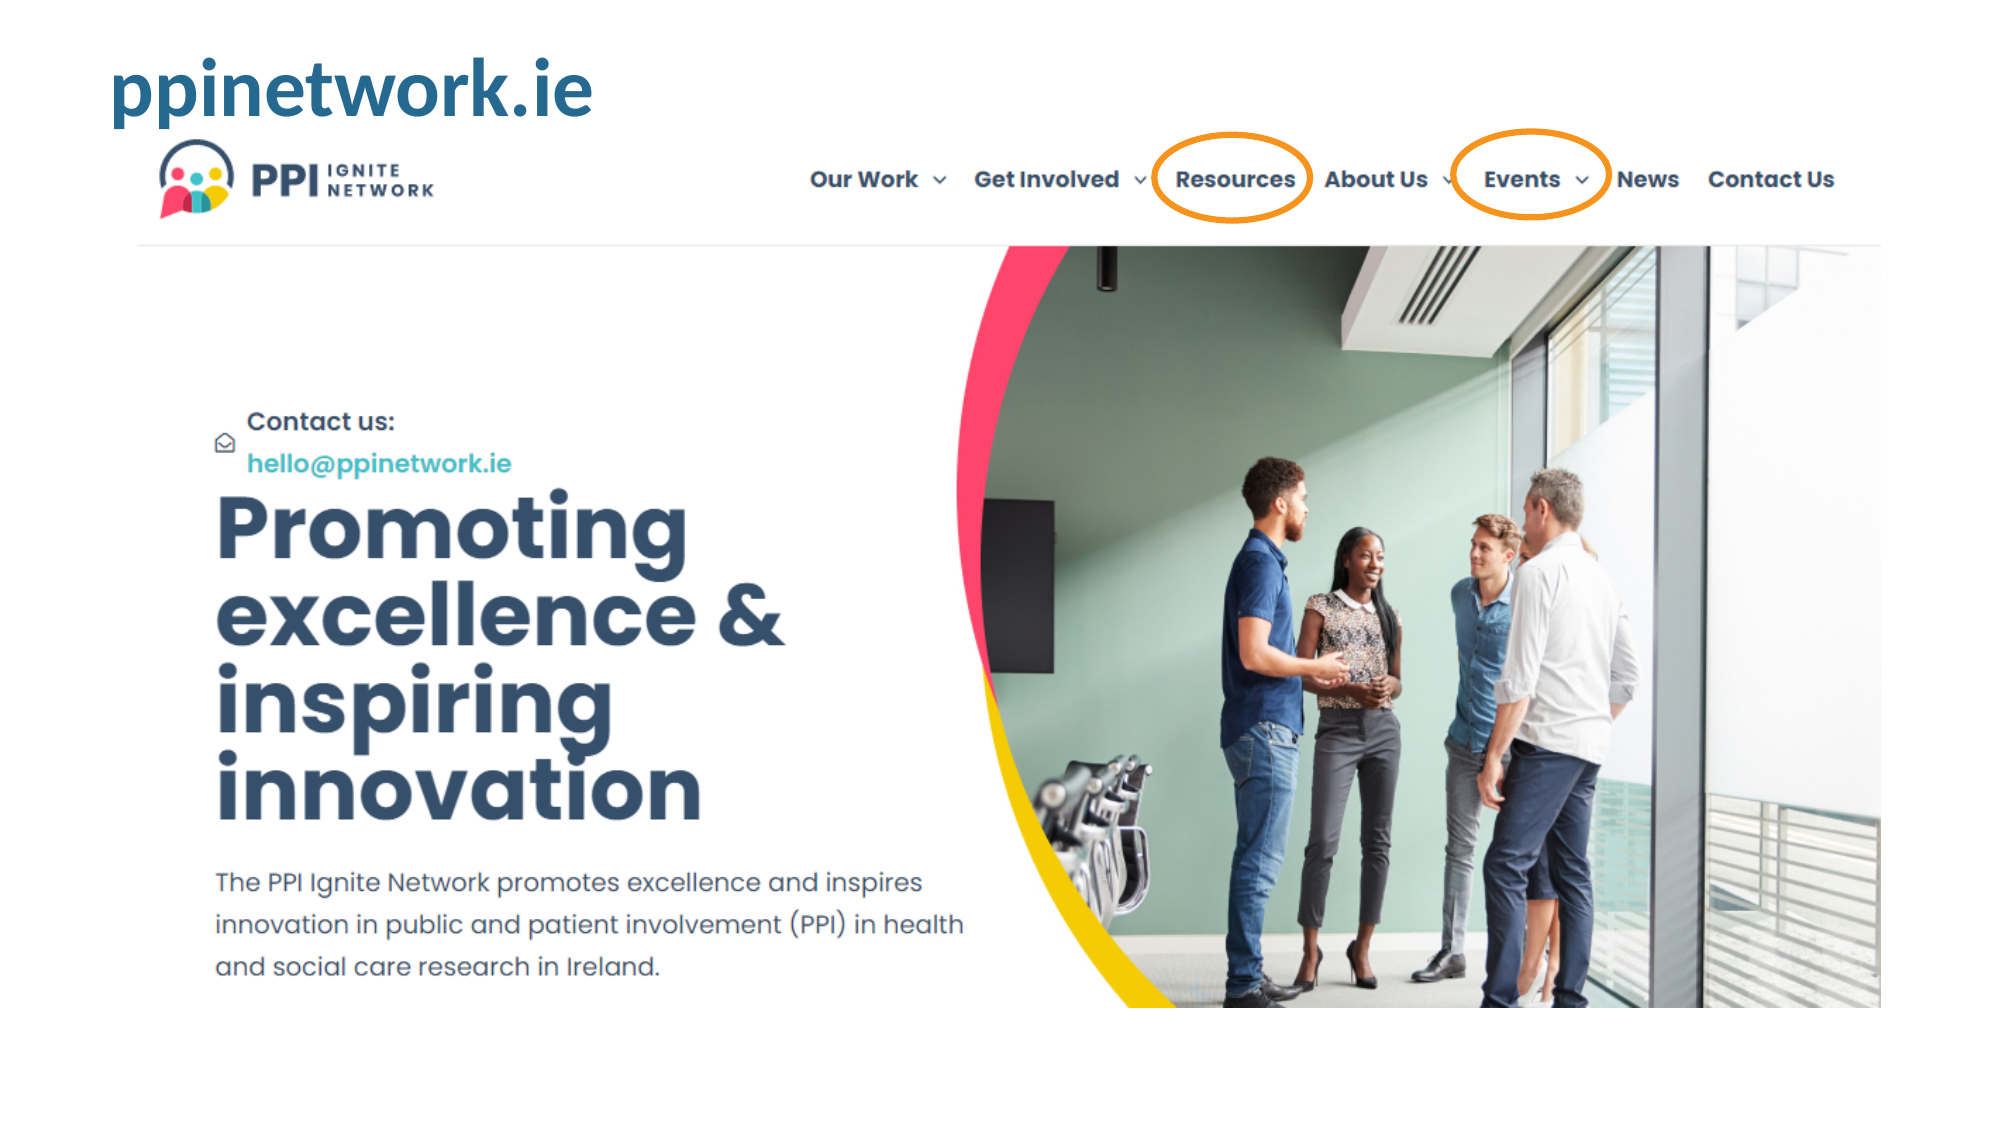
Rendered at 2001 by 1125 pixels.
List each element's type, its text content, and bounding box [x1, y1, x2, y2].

text_box ppinetwork.ie [95, 25, 1311, 141]
picture [137, 115, 1881, 1008]
